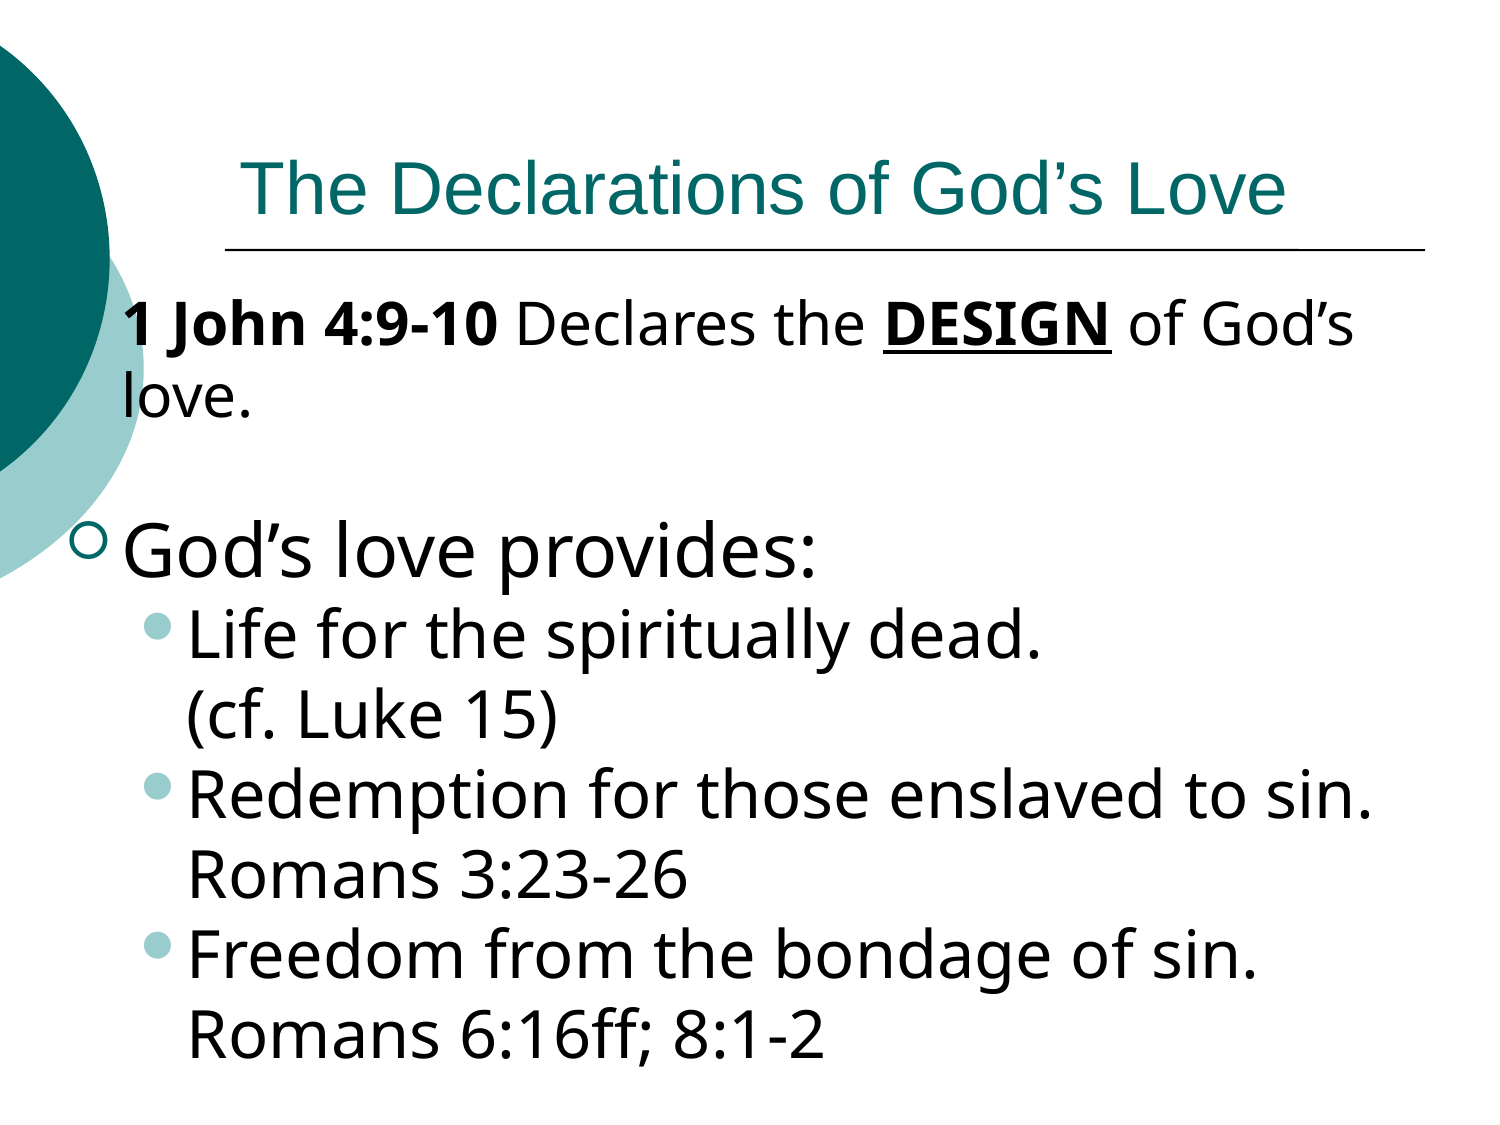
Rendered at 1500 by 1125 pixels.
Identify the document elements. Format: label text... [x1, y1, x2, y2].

list 1 John 4:9-10 Declares the DESIGN of God’s love. God’s love provides: Life for the spiritually dead. (cf. Luke 15) Redemption for those enslaved to sin. Romans 3:23-26 Freedom from the bondage of sin. Romans 6:16ff; 8:1-2 [49, 276, 1488, 1080]
title The Declarations of God’s Love [224, 33, 1425, 238]
